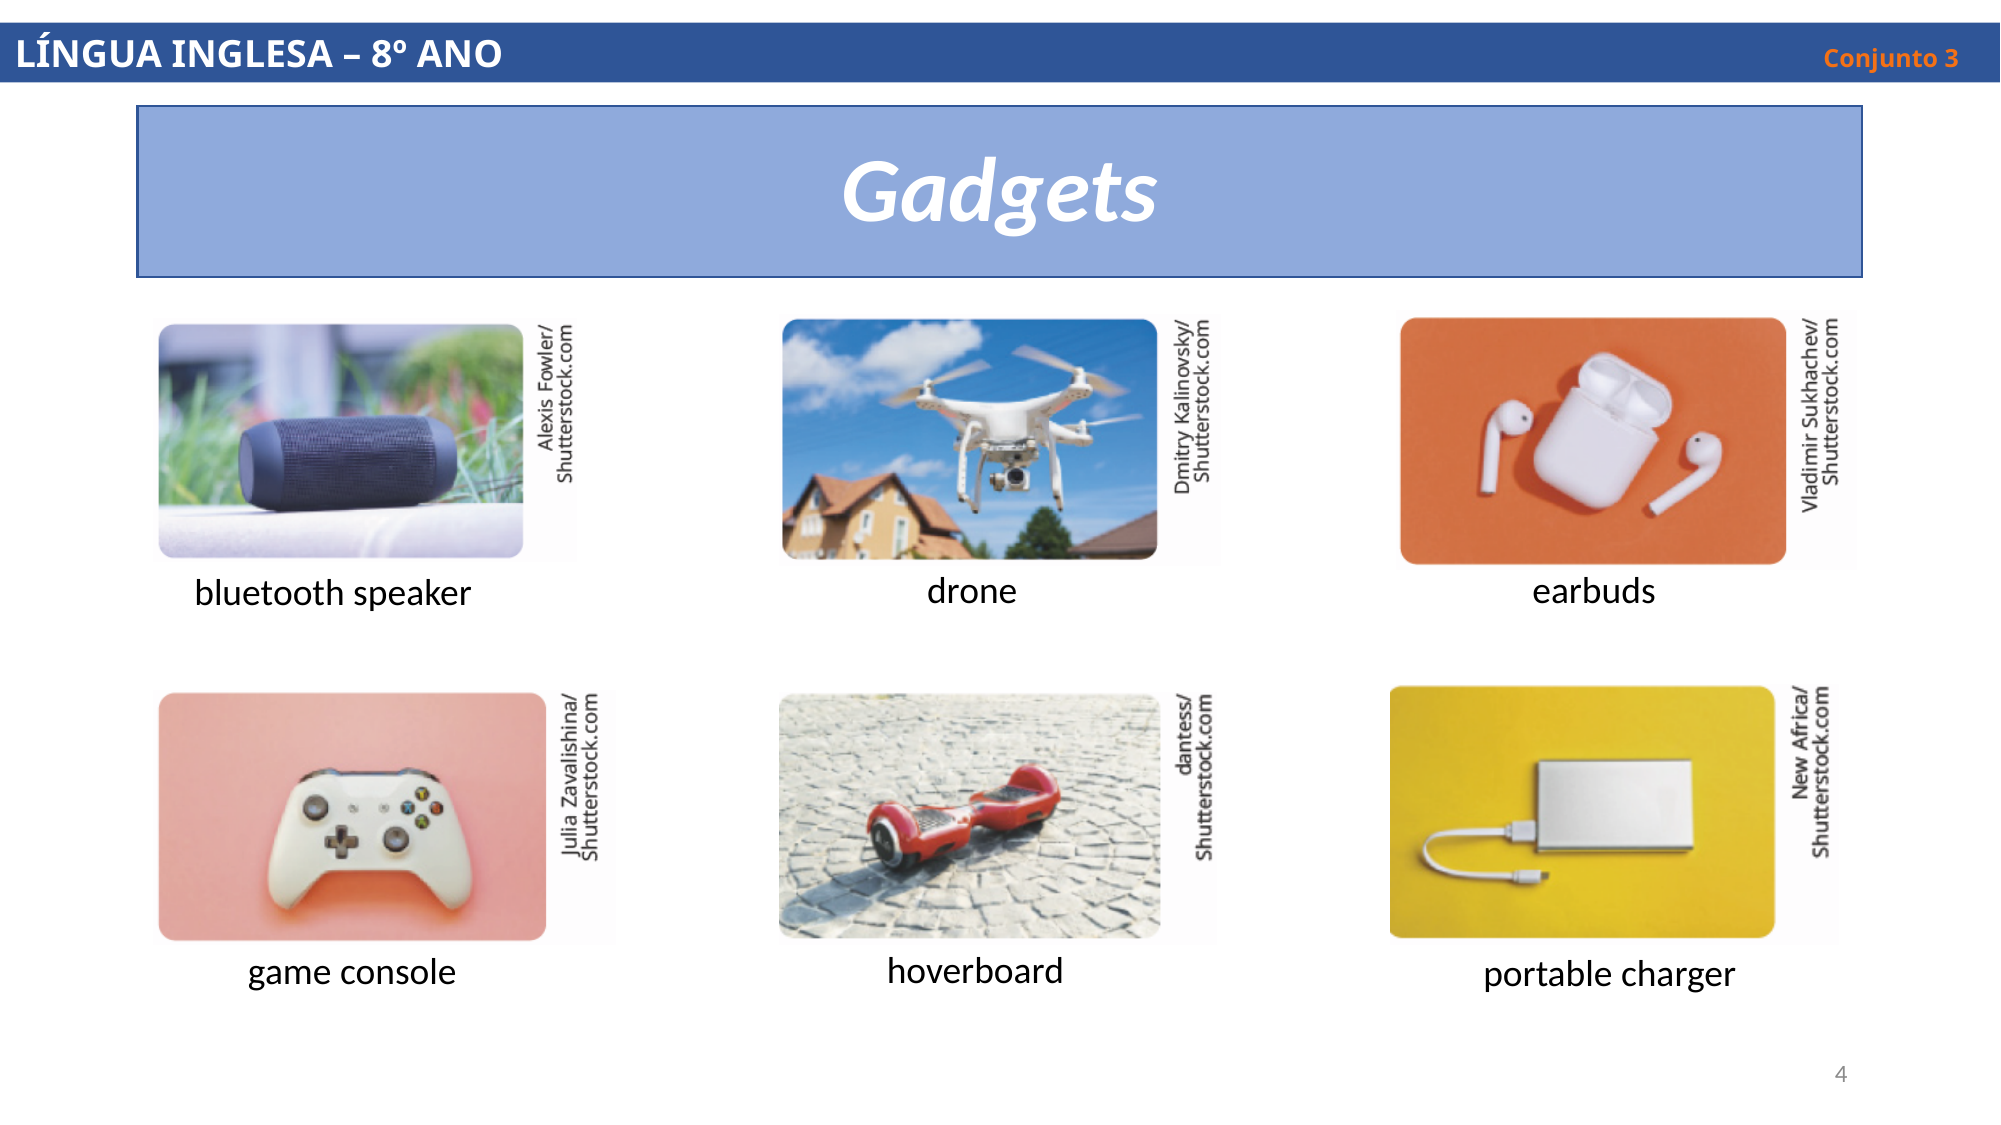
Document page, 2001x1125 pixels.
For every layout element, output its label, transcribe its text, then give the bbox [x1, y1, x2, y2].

text_box hoverboard [871, 945, 1079, 999]
text_box earbuds [1517, 570, 1671, 619]
text_box game console [232, 945, 472, 1000]
slide_number 4 [1412, 1042, 1863, 1103]
picture [1390, 684, 1839, 945]
title Gadgets [136, 105, 1863, 278]
text_box LÍNGUA INGLESA – 8º ANO Conjunto 3 [0, 22, 2000, 83]
text_box portable charger [1468, 945, 1752, 1001]
picture [153, 690, 616, 945]
text_box bluetooth speaker [179, 562, 487, 620]
picture [779, 692, 1217, 945]
picture [1396, 310, 1857, 570]
picture [153, 318, 577, 562]
text_box drone [912, 566, 1033, 619]
picture [779, 314, 1221, 566]
